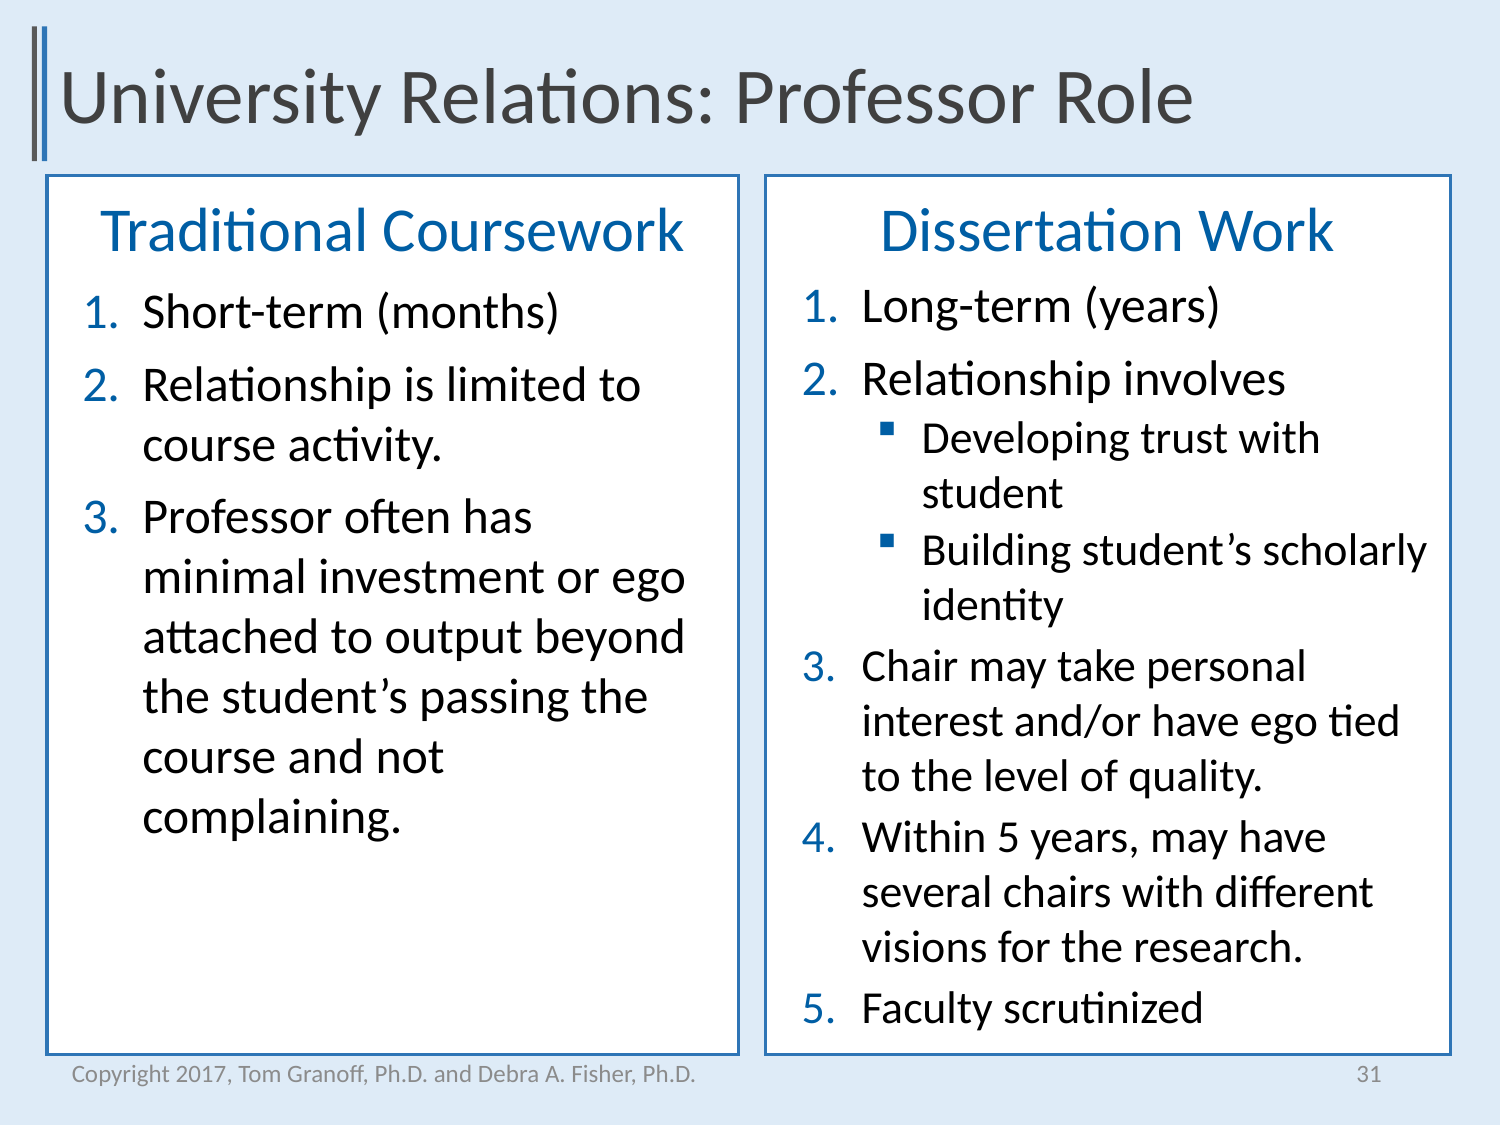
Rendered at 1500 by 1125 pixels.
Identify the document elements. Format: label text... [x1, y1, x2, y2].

text_box Copyright 2017, Tom Granoff, Ph.D. and Debra A. Fisher, Ph.D. [56, 1055, 713, 1103]
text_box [31, 26, 1414, 162]
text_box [46, 175, 1451, 1055]
slide_number 31 [1059, 1056, 1397, 1103]
